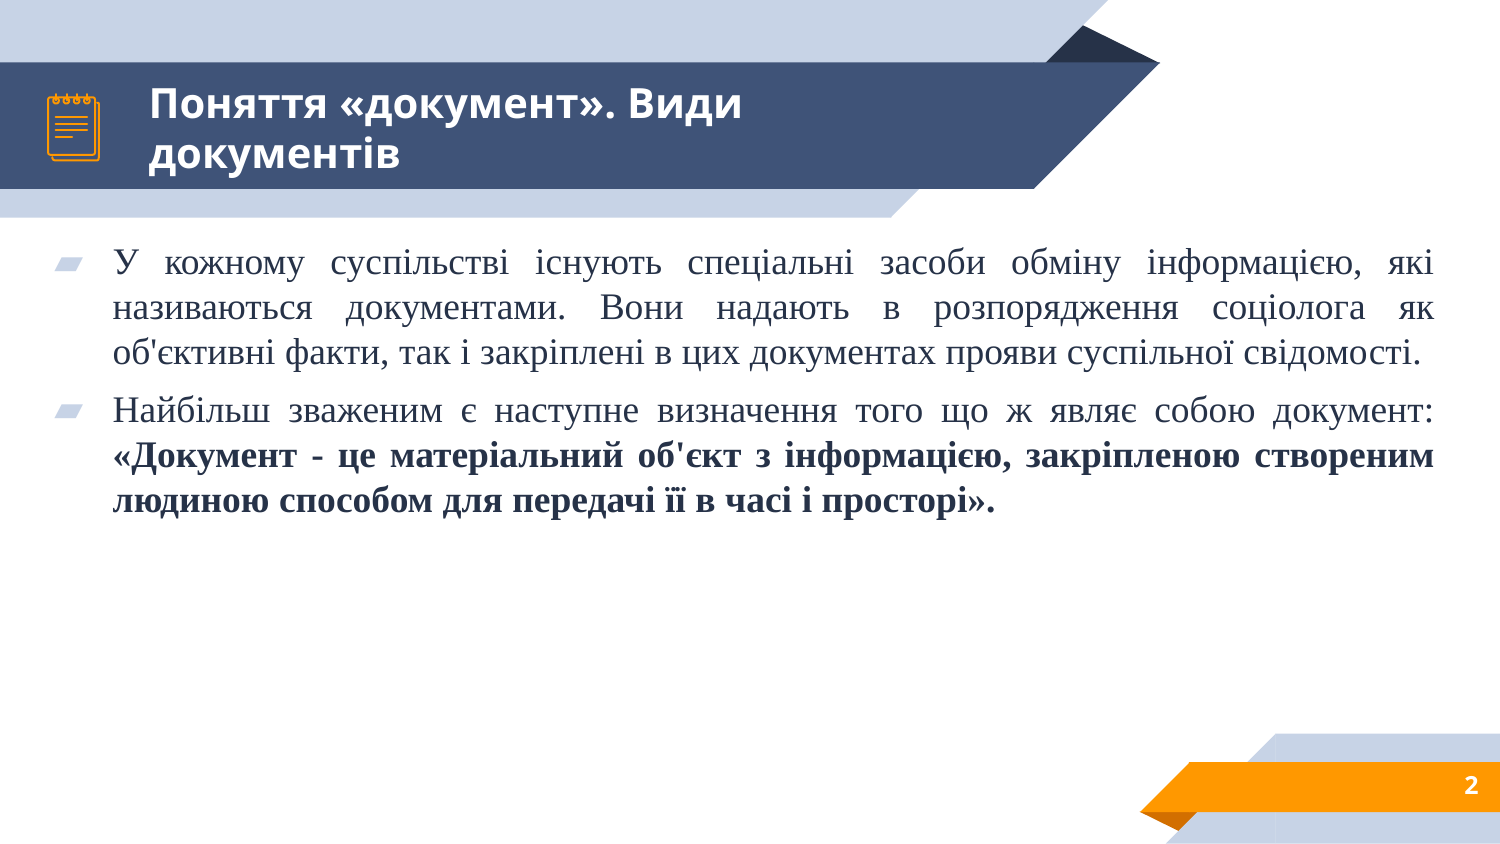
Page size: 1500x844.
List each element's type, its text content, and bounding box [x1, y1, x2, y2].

title Поняття «документ». Види документів [133, 64, 997, 190]
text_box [47, 93, 100, 161]
list У кожному суспільстві існують спеціальні засоби обміну інформацією, які називаються документами. Вони надають в розпорядження соціолога як об'єктивні факти, так і закріплені в цих документах прояви суспільної свідомості. Найбільш зваженим є наступне визначення того що ж являє собою документ: «Документ - це матеріальний об'єкт з інформацією, закріпленою створеним людиною способом для передачі її в часі і просторі». [22, 222, 1451, 782]
slide_number 2 [1249, 760, 1494, 813]
